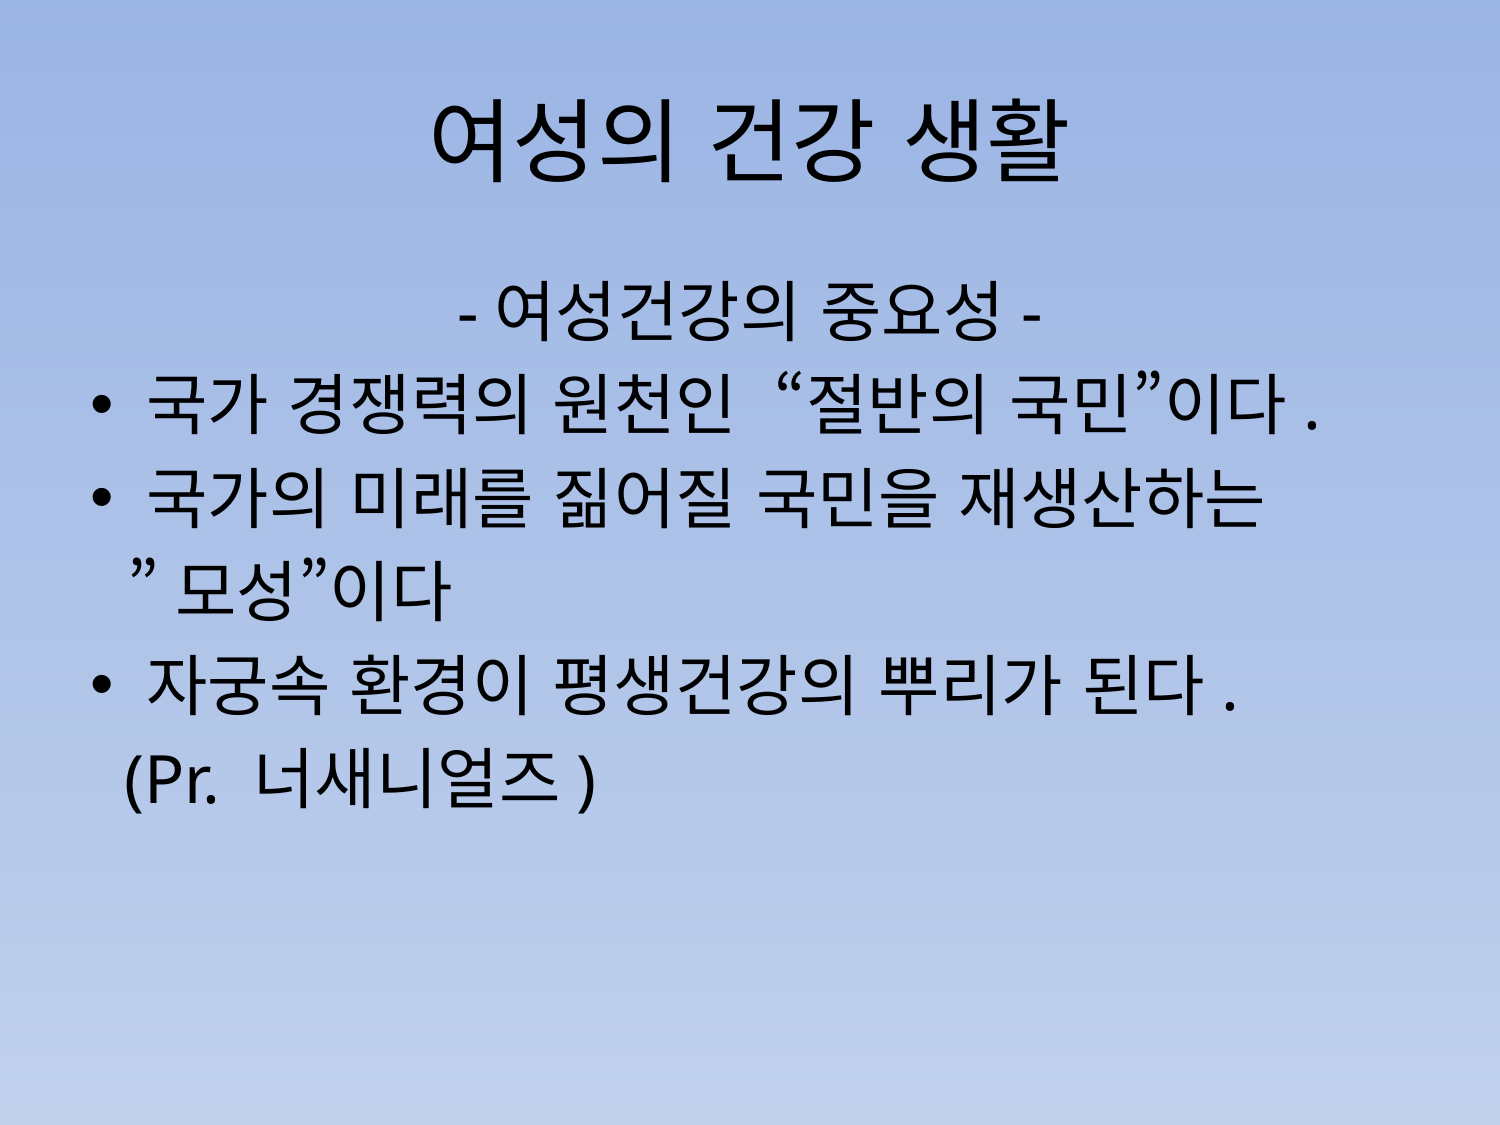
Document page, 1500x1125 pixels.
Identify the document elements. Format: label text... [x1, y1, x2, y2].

list -여성건강의 중요성- 국가 경쟁력의 원천인 “절반의 국민”이다. 국가의 미래를 짊어질 국민을 재생산하는 ”모성”이다 자궁속 환경이 평생건강의 뿌리가 된다. (Pr. 너새니얼즈) [75, 262, 1425, 1005]
title 여성의 건강 생활 [75, 45, 1425, 233]
